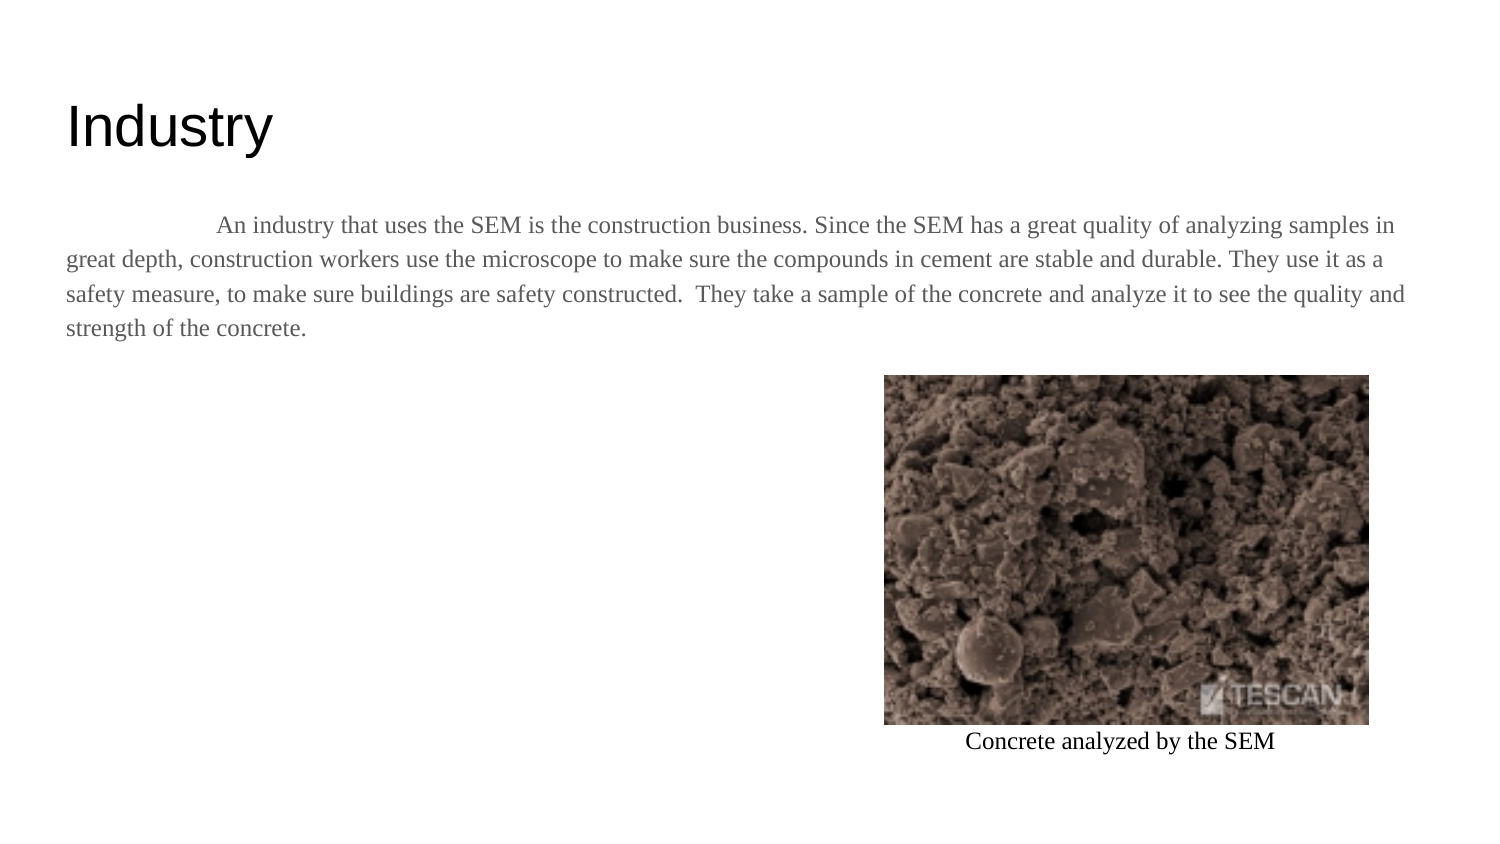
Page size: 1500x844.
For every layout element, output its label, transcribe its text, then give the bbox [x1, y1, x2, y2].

list An industry that uses the SEM is the construction business. Since the SEM has a great quality of analyzing samples in great depth, construction workers use the microscope to make sure the compounds in cement are stable and durable. They use it as a safety measure, to make sure buildings are safety constructed. They take a sample of the concrete and analyze it to see the quality and strength of the concrete. [51, 189, 1449, 750]
picture [884, 375, 1369, 725]
text_box Concrete analyzed by the SEM [950, 709, 1449, 780]
title Industry [51, 72, 1449, 167]
